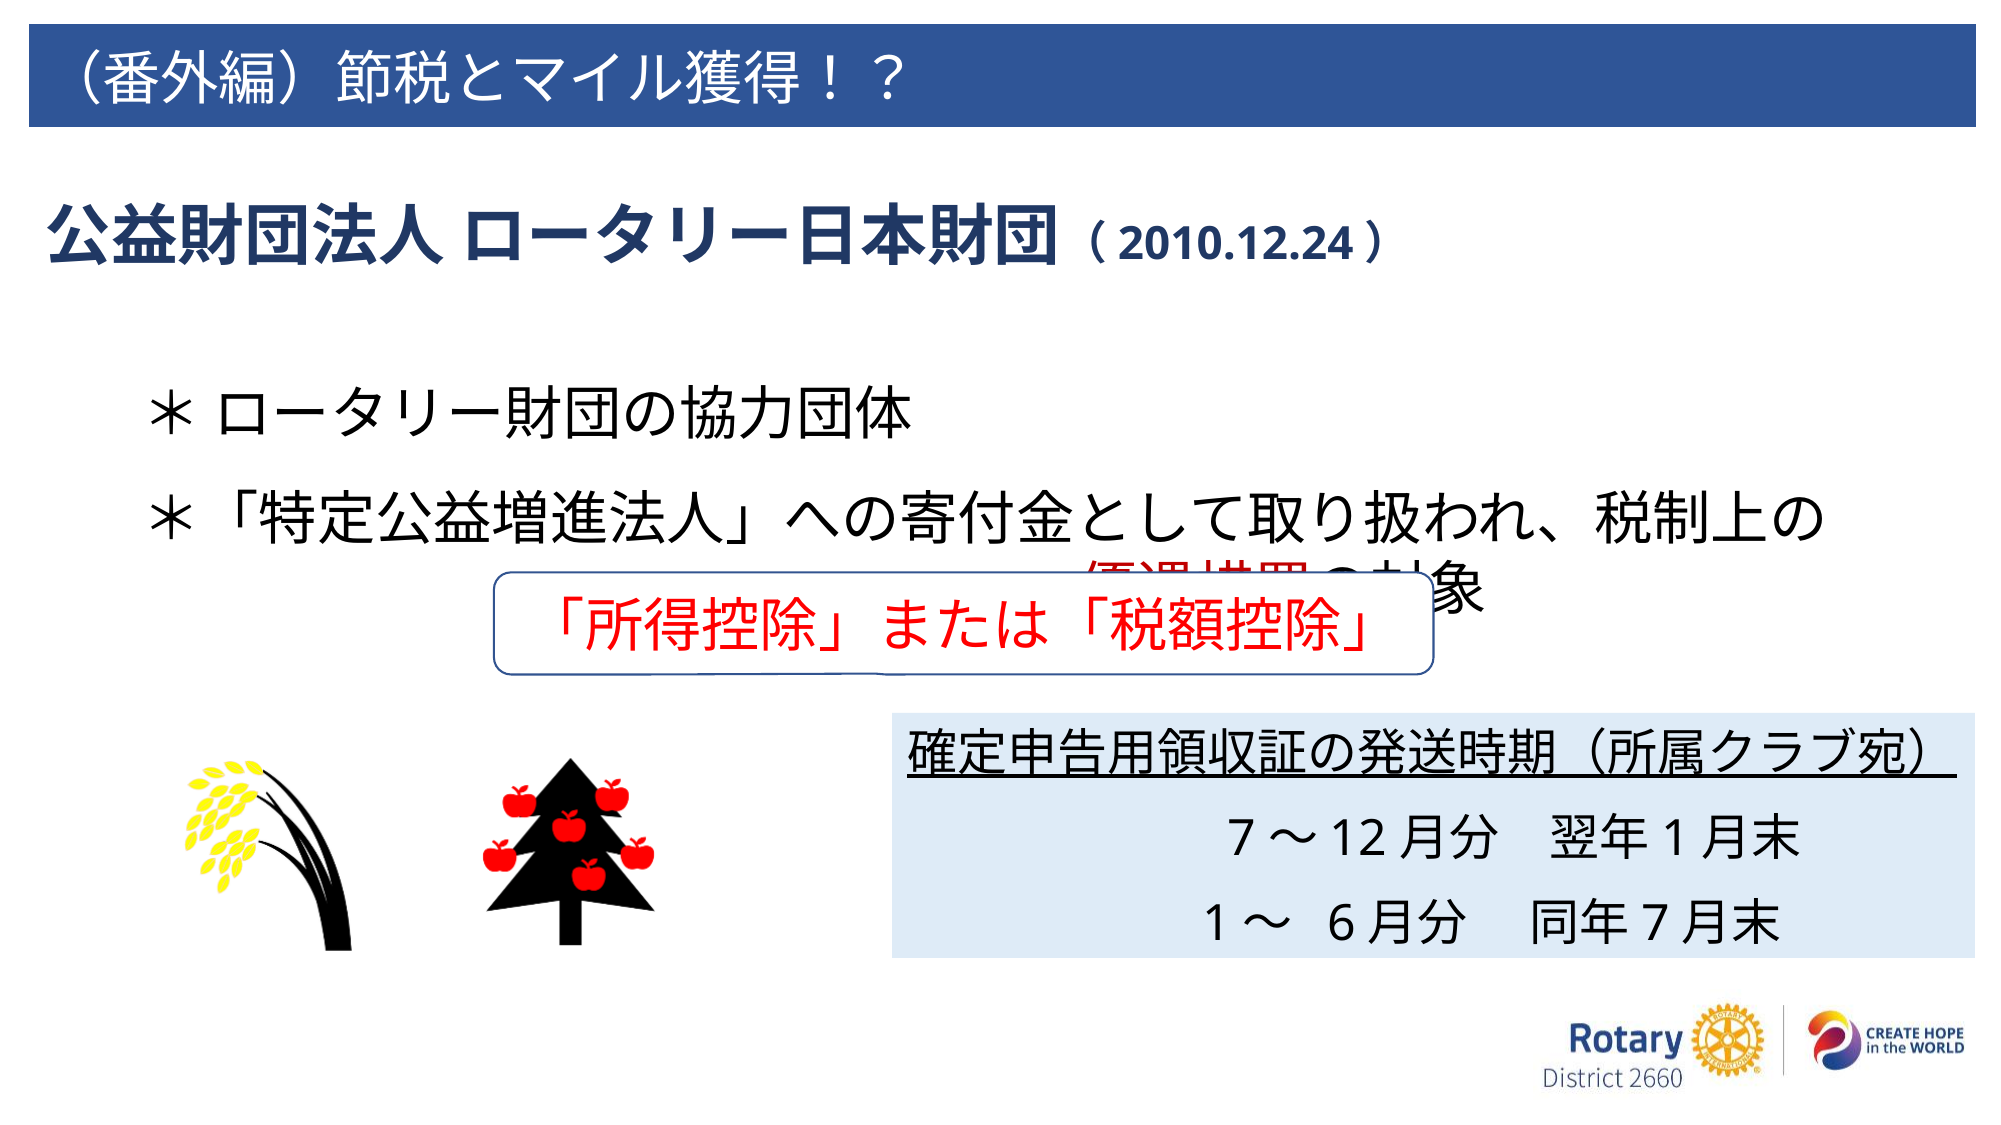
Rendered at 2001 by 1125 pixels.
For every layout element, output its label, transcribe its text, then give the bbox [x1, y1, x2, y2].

text_box 確定申告用領収証の発送時期（所属クラブ宛） 7～12月分 翌年1月末 1～ 6月分 同年7月末 [892, 712, 1975, 958]
text_box 「所得控除」または「税額控除」 [492, 571, 1435, 676]
picture [148, 747, 376, 959]
text_box （番外編）節税とマイル獲得！？ [29, 24, 1976, 127]
text_box ＊ ロータリー財団の協力団体 ＊「特定公益増進法人」への寄付金として取り扱われ、税制上の 優遇措置の対象 [127, 334, 1946, 541]
picture [1533, 989, 1975, 1100]
text_box 公益財団法人 ロータリー日本財団（2010.12.24） [29, 184, 1484, 302]
picture [452, 747, 679, 953]
